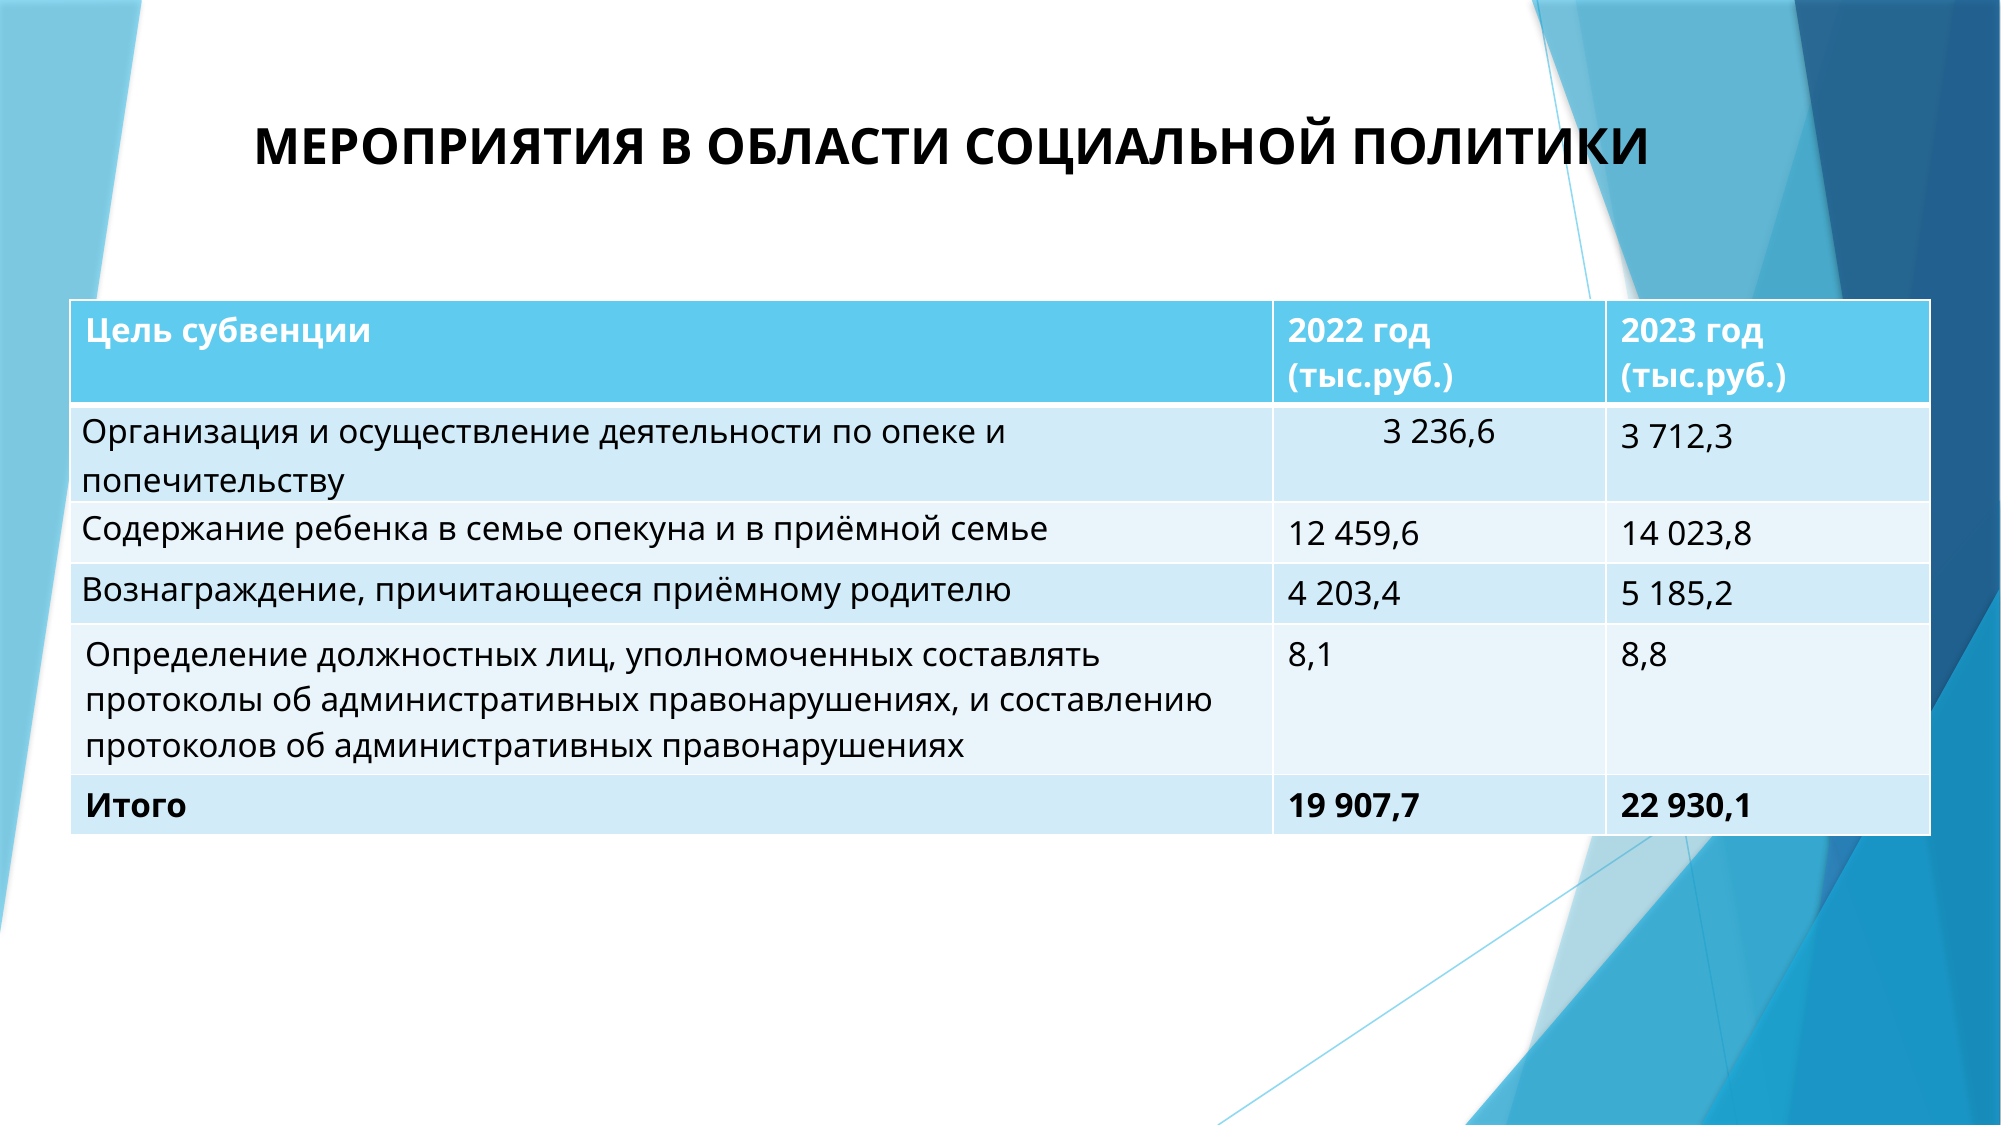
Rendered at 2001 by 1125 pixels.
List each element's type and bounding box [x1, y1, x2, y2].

table_cell [71, 625, 1272, 774]
table_cell [71, 408, 1272, 501]
table_header [1274, 301, 1605, 402]
table_cell [71, 503, 1272, 562]
table_cell [1607, 775, 1929, 834]
table_cell [71, 775, 1272, 834]
table_cell [1607, 625, 1929, 774]
table_cell [1607, 503, 1929, 562]
table_cell [1274, 775, 1605, 834]
table_cell [1607, 564, 1929, 623]
table_cell [1274, 564, 1605, 623]
table_cell [1607, 408, 1929, 501]
title [128, 35, 1777, 183]
table_header [71, 301, 1272, 402]
table_cell [1274, 408, 1605, 501]
table_cell [1274, 503, 1605, 562]
table_cell [1274, 625, 1605, 774]
table_header [1607, 301, 1929, 402]
table_cell [71, 564, 1272, 623]
